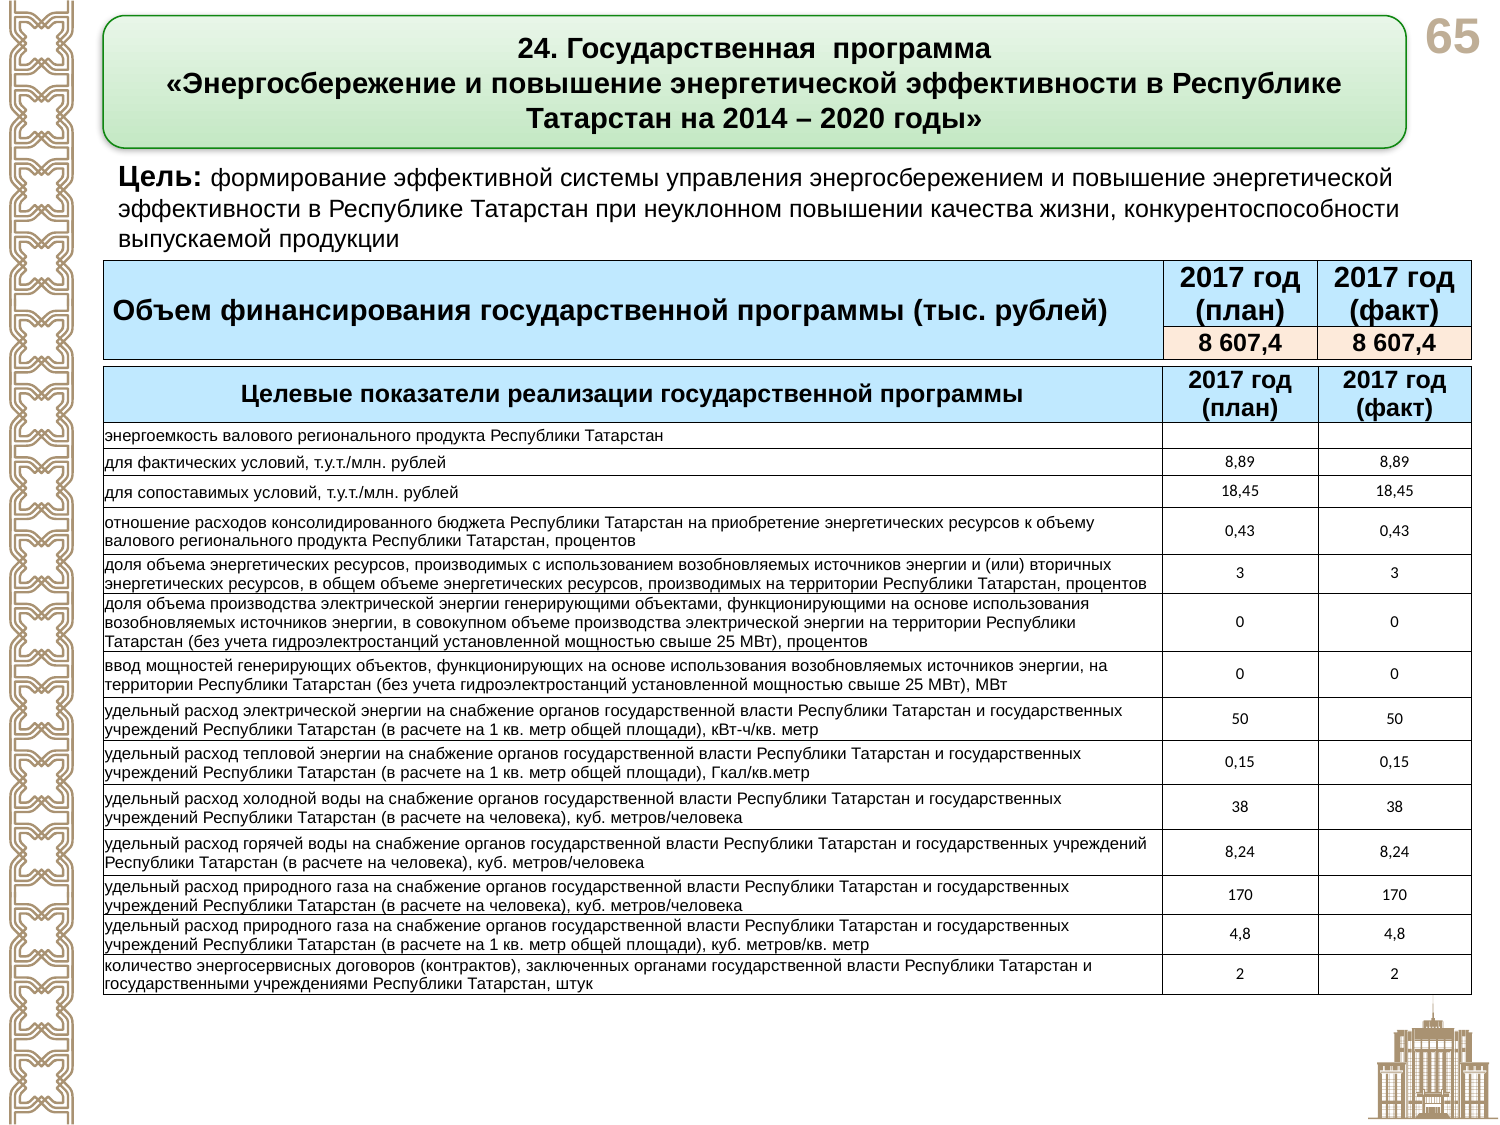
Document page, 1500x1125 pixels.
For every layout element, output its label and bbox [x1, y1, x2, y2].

table_cell [1319, 476, 1471, 507]
text_box [102, 14, 1407, 149]
table_cell [1163, 785, 1318, 829]
table_header [104, 261, 1163, 359]
table_cell [104, 476, 1162, 507]
table_cell [104, 785, 1162, 829]
table_cell [1163, 915, 1318, 954]
table_cell [1319, 508, 1471, 554]
text_box [103, 150, 1472, 260]
table_cell [1319, 555, 1471, 593]
table_cell [1163, 955, 1318, 994]
table_header [1163, 367, 1318, 422]
table_cell [1319, 449, 1471, 475]
table_cell [1164, 327, 1317, 359]
table_cell [104, 876, 1162, 914]
table_cell [1163, 555, 1318, 593]
table_cell [104, 698, 1162, 740]
table_cell [104, 652, 1162, 697]
table_header [1164, 261, 1317, 326]
table_cell [1319, 741, 1471, 784]
table_cell [104, 830, 1162, 875]
table_cell [1163, 476, 1318, 507]
table_cell [1163, 698, 1318, 740]
table_cell [1319, 652, 1471, 697]
table_cell [1319, 955, 1471, 994]
table_header [1318, 261, 1471, 326]
table_header [104, 367, 1162, 422]
table_cell [1163, 423, 1318, 448]
table_cell [1163, 594, 1318, 651]
table_cell [1318, 327, 1471, 359]
table_cell [1319, 830, 1471, 875]
table_cell [1163, 652, 1318, 697]
table_cell [1319, 423, 1471, 448]
table_cell [1163, 741, 1318, 784]
table_cell [104, 915, 1162, 954]
table_cell [104, 594, 1162, 651]
table_cell [1163, 830, 1318, 875]
table_cell [1163, 449, 1318, 475]
table_cell [104, 423, 1162, 448]
table_cell [1163, 508, 1318, 554]
table_cell [1319, 876, 1471, 914]
table_cell [1163, 876, 1318, 914]
table_cell [104, 449, 1162, 475]
table_cell [1319, 698, 1471, 740]
table_cell [1319, 594, 1471, 651]
table_cell [104, 741, 1162, 784]
table_header [1319, 367, 1471, 422]
table_cell [104, 508, 1162, 554]
table_cell [1319, 915, 1471, 954]
table_cell [1319, 785, 1471, 829]
table_cell [104, 555, 1162, 593]
table_cell [104, 955, 1162, 994]
